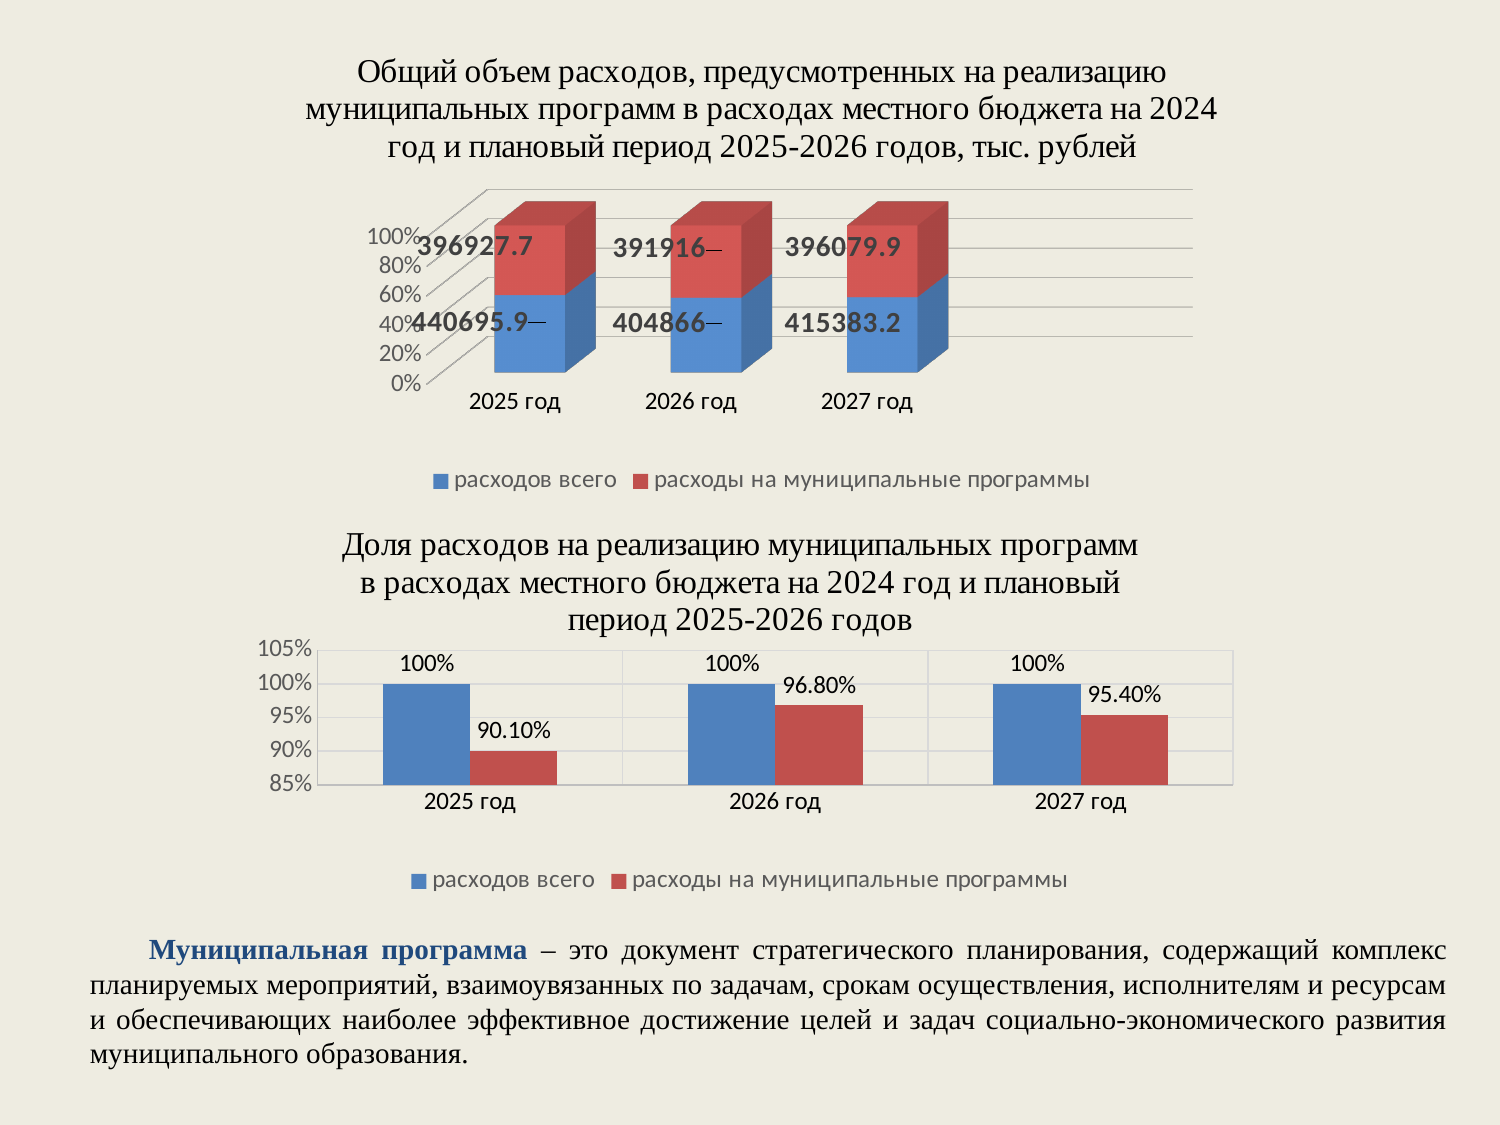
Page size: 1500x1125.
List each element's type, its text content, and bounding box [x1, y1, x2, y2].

chart [162, 24, 1363, 901]
text_box Муниципальная программа – это документ стратегического планирования, содержащий комплекс планируемых мероприятий, взаимоувязанных по задачам, срокам осуществления, исполнителям и ресурсам и обеспечивающих наиболее эффективное достижение целей и задач социально-экономического развития муниципального образования. [73, 923, 1465, 1077]
